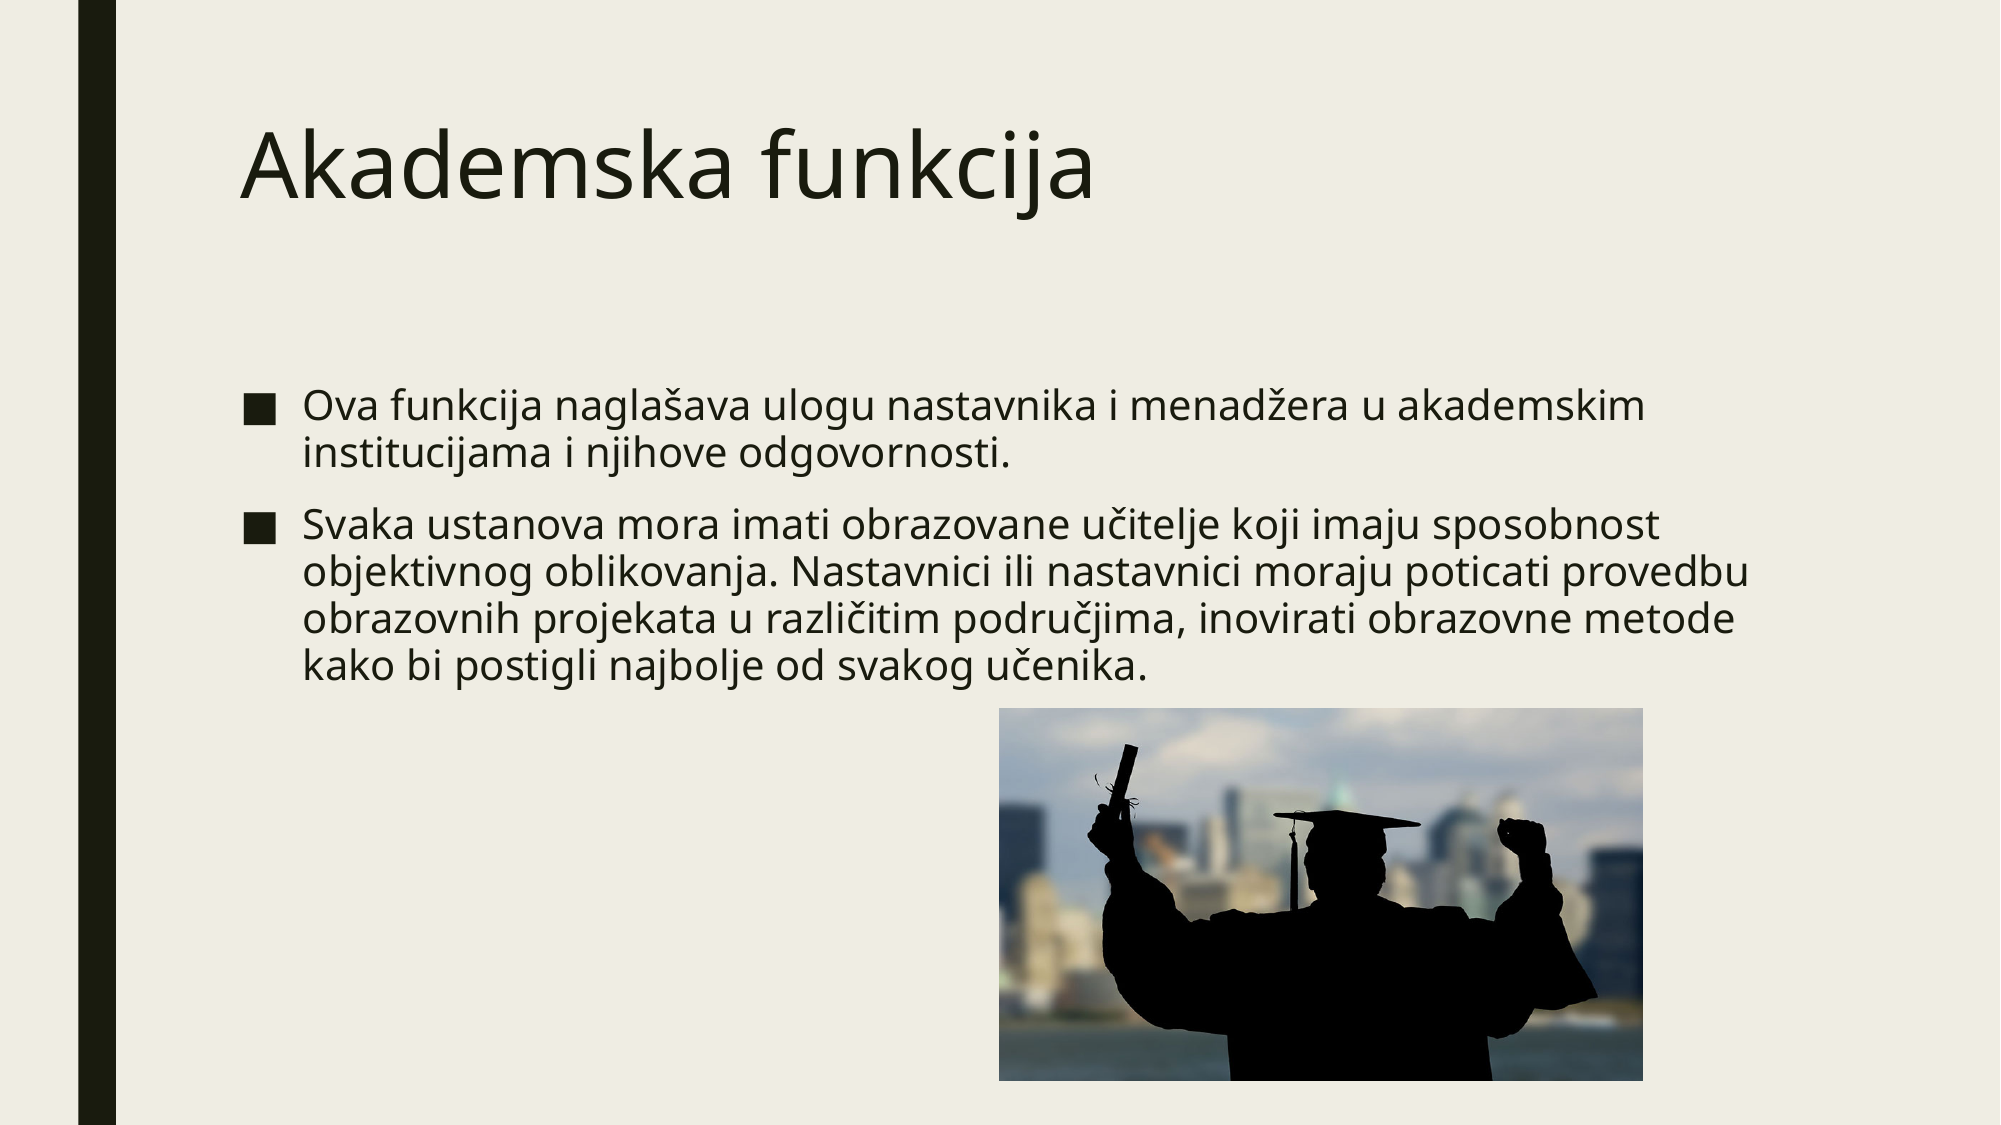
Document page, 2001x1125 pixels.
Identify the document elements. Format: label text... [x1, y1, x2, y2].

title Akademska funkcija [225, 112, 1800, 357]
picture [999, 708, 1643, 1081]
list Ova funkcija naglašava ulogu nastavnika i menadžera u akademskim institucijama i njihove odgovornosti. Svaka ustanova mora imati obrazovane učitelje koji imaju sposobnost objektivnog oblikovanja. Nastavnici ili nastavnici moraju poticati provedbu obrazovnih projekata u različitim područjima, inovirati obrazovne metode kako bi postigli najbolje od svakog učenika. [225, 375, 1800, 963]
